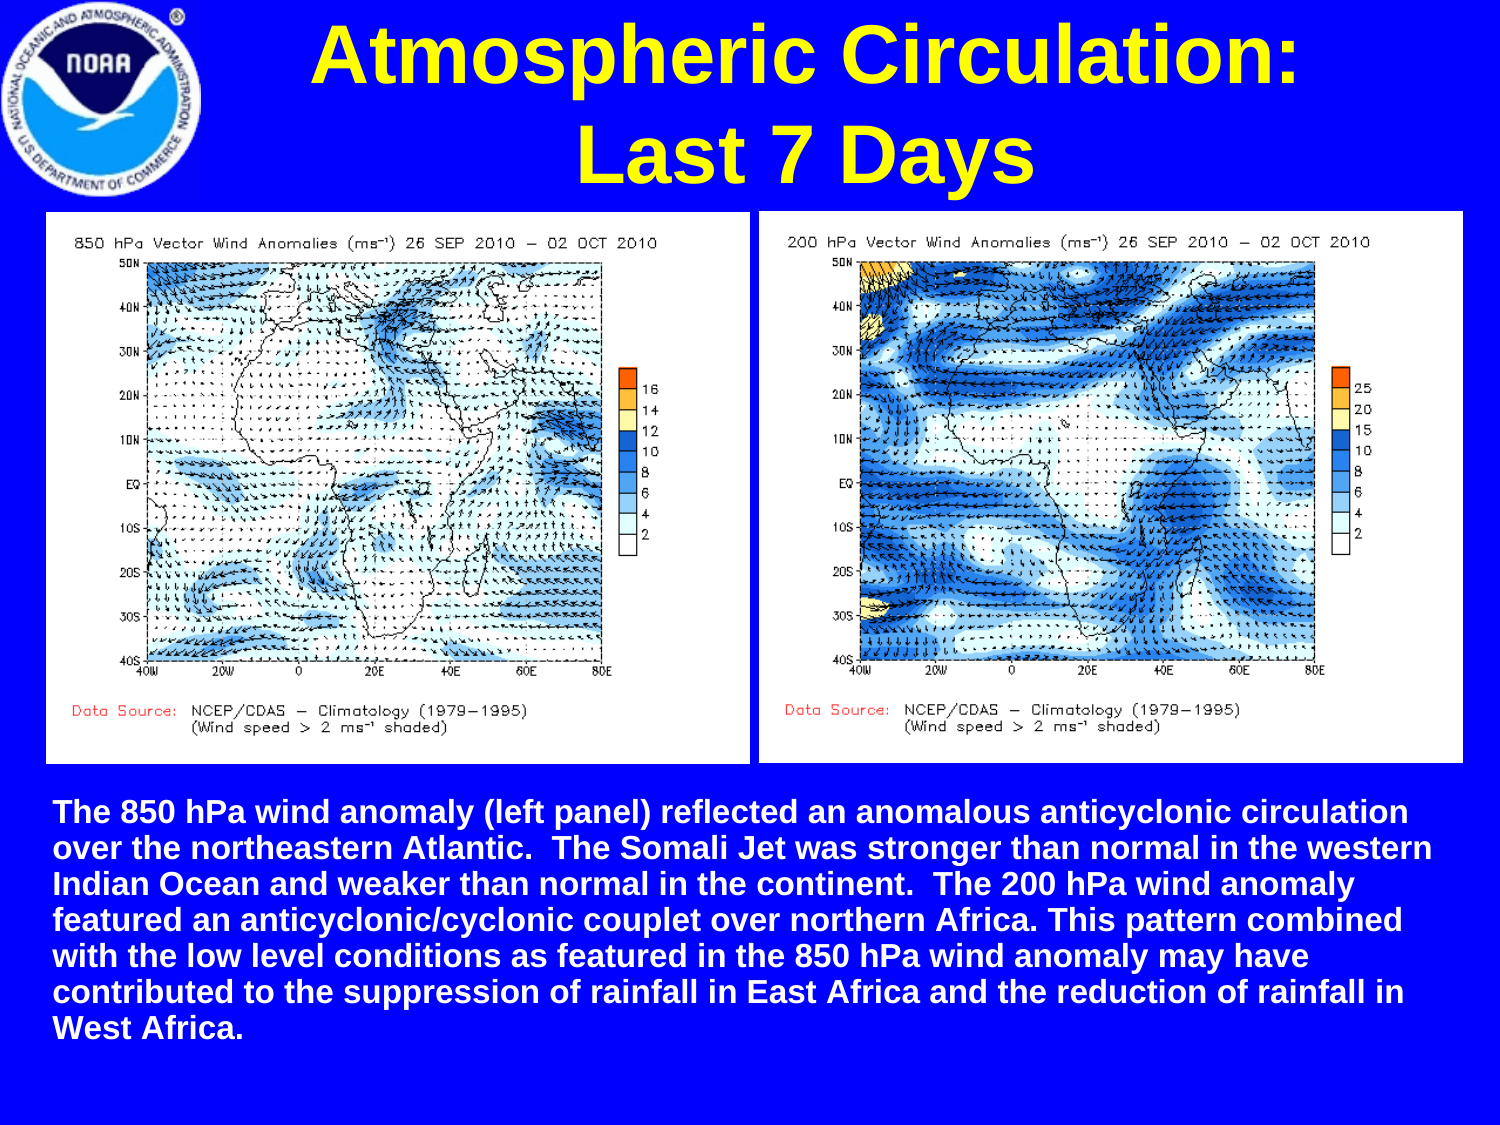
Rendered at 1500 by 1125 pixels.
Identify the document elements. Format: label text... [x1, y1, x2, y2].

picture [759, 211, 1463, 763]
picture [46, 212, 750, 764]
picture [0, 0, 200, 200]
text_box The 850 hPa wind anomaly (left panel) reflected an anomalous anticyclonic circulation over the northeastern Atlantic. The Somali Jet was stronger than normal in the western Indian Ocean and weaker than normal in the continent. The 200 hPa wind anomaly featured an anticyclonic/cyclonic couplet over northern Africa. This pattern combined with the low level conditions as featured in the 850 hPa wind anomaly may have contributed to the suppression of rainfall in East Africa and the reduction of rainfall in West Africa. [37, 787, 1475, 1055]
title Atmospheric Circulation: Last 7 Days [174, 24, 1438, 175]
